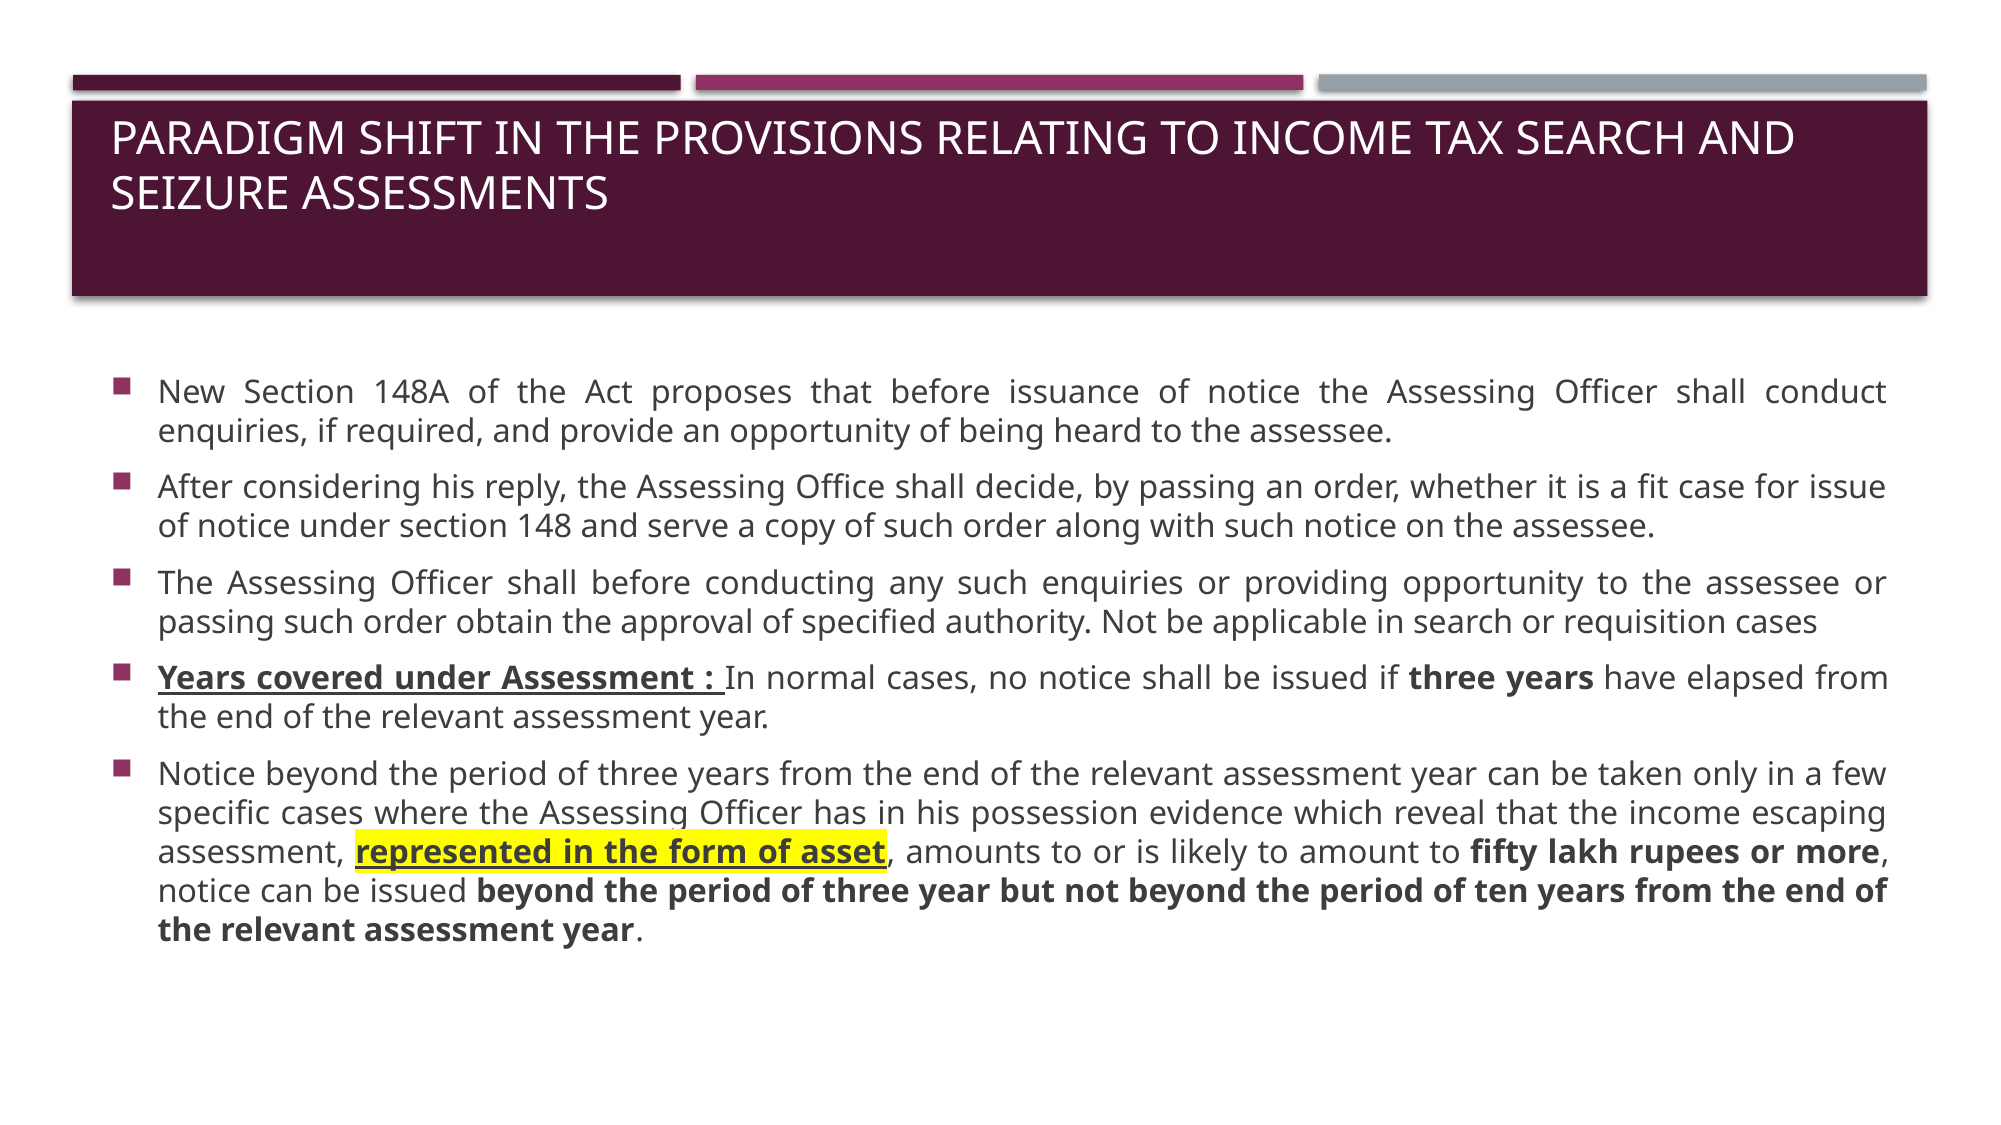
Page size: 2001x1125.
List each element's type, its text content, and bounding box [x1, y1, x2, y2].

title Paradigm shift in the provisions relating to Income Tax Search and Seizure Assessments [95, 115, 1905, 282]
list New Section 148A of the Act proposes that before issuance of notice the Assessing Officer shall conduct enquiries, if required, and provide an opportunity of being heard to the assessee. After considering his reply, the Assessing Office shall decide, by passing an order, whether it is a fit case for issue of notice under section 148 and serve a copy of such order along with such notice on the assessee. The Assessing Officer shall before conducting any such enquiries or providing opportunity to the assessee or passing such order obtain the approval of specified authority. Not be applicable in search or requisition cases Years covered under Assessment : In normal cases, no notice shall be issued if three years have elapsed from the end of the relevant assessment year. Notice beyond the period of three years from the end of the relevant assessment year can be taken only in a few specific cases where the Assessing Officer has in his possession evidence which reveal that the income escaping assessment, represented in the form of asset, amounts to or is likely to amount to fifty lakh rupees or more, notice can be issued beyond the period of three year but not beyond the period of ten years from the end of the relevant assessment year. [95, 357, 1905, 962]
